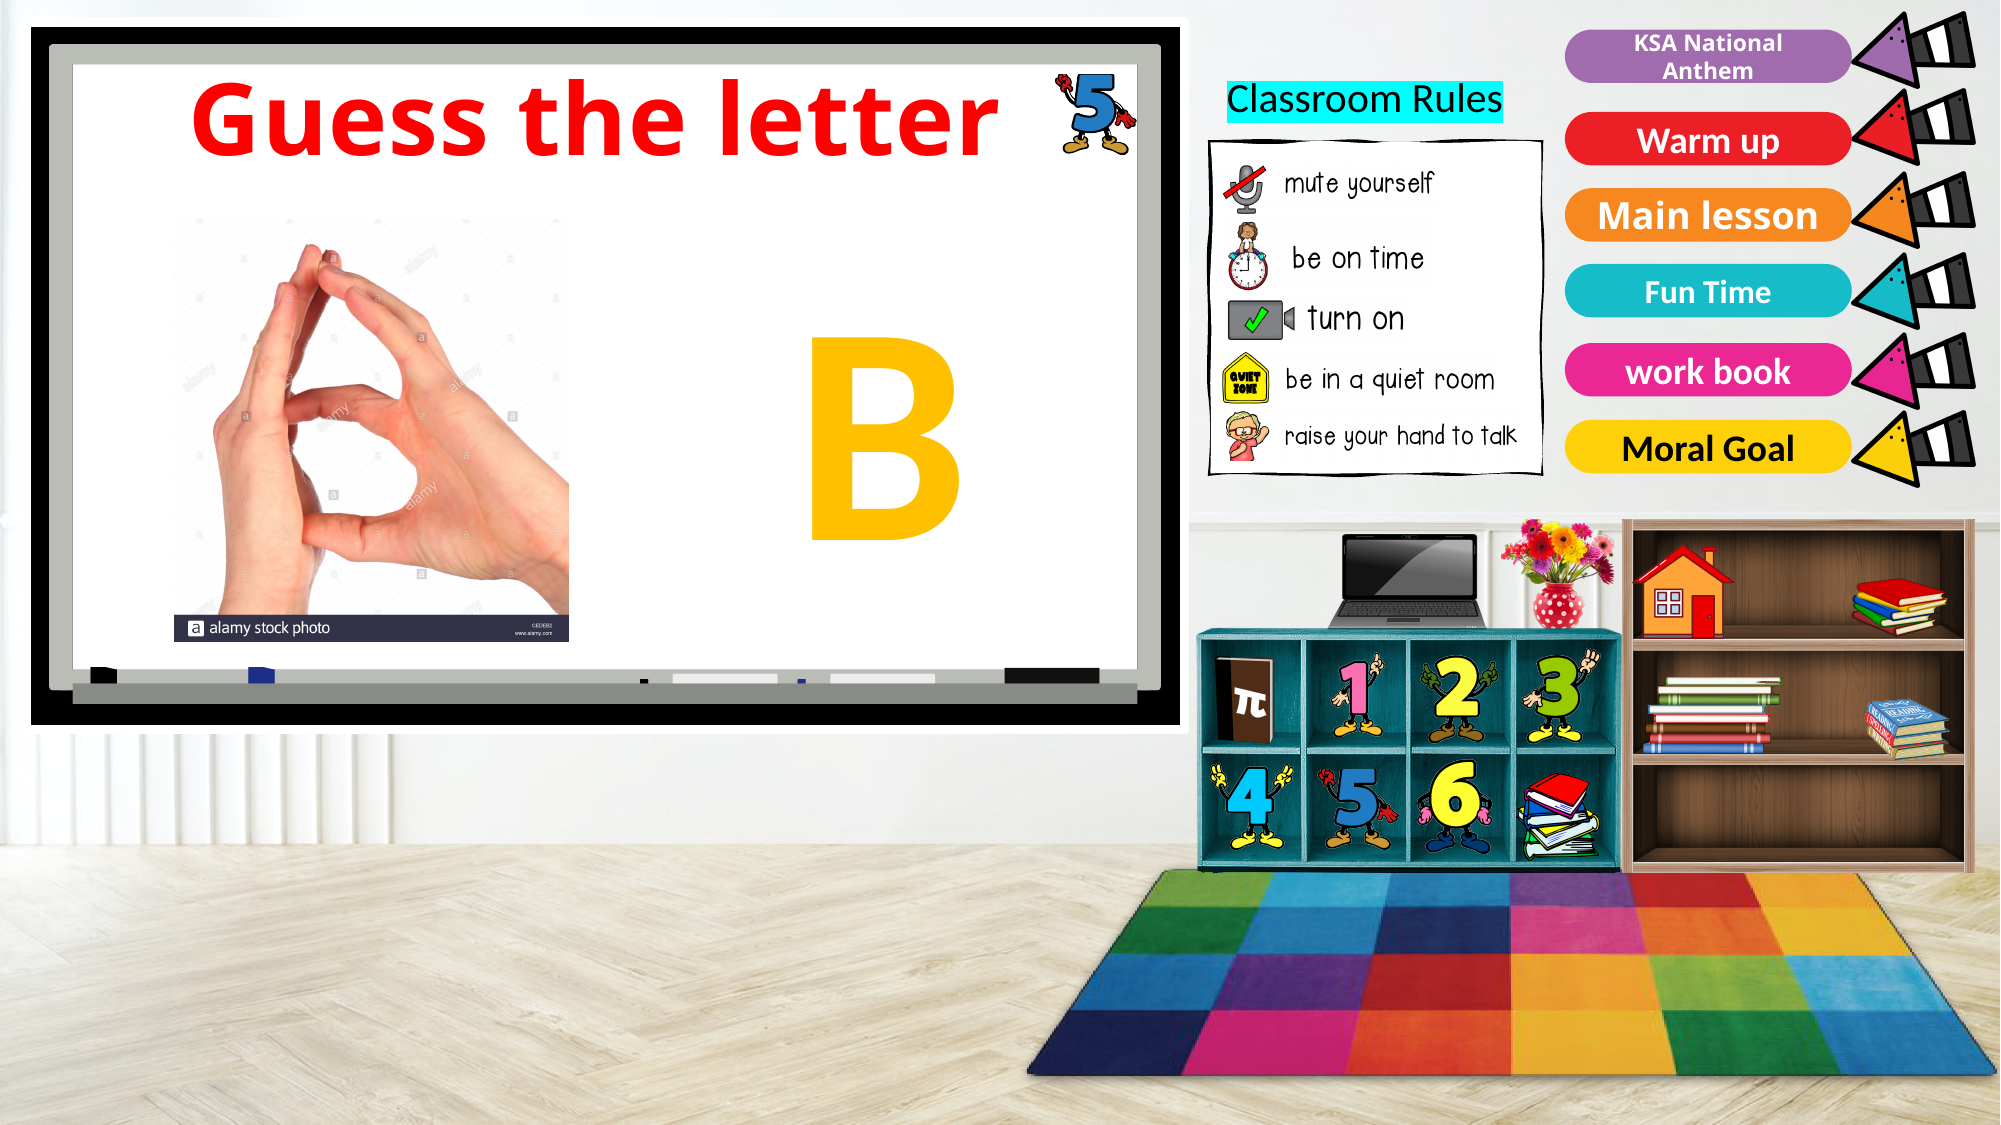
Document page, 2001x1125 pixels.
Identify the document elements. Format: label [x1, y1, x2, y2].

text_box [1210, 142, 1541, 474]
picture [0, 0, 2000, 1125]
